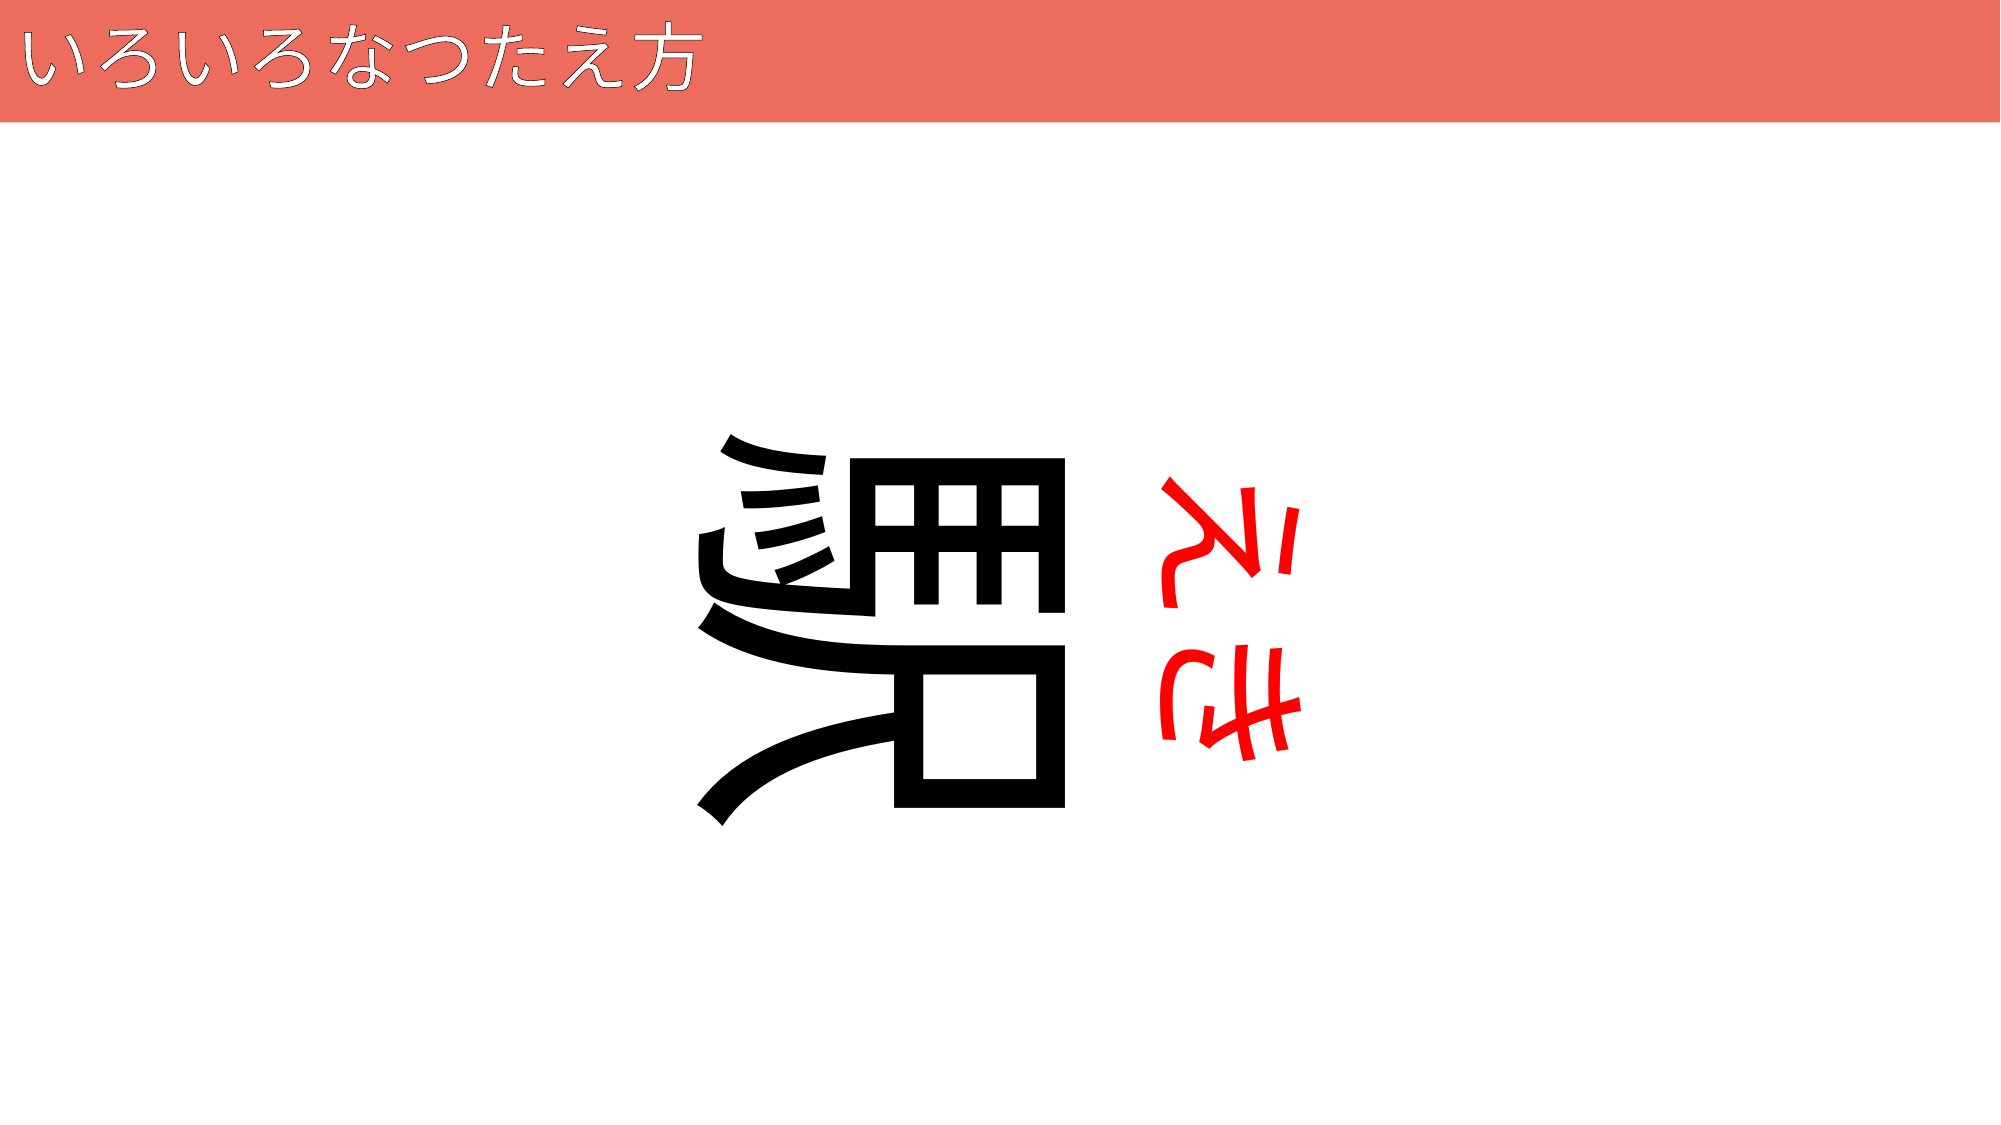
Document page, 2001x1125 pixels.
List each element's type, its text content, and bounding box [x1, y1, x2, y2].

title いろいろなつたえ方 [0, 0, 1712, 123]
text_box えき [1157, 442, 1343, 795]
text_box 駅 [621, 408, 1157, 859]
slide_number 47 [1712, 0, 2000, 123]
